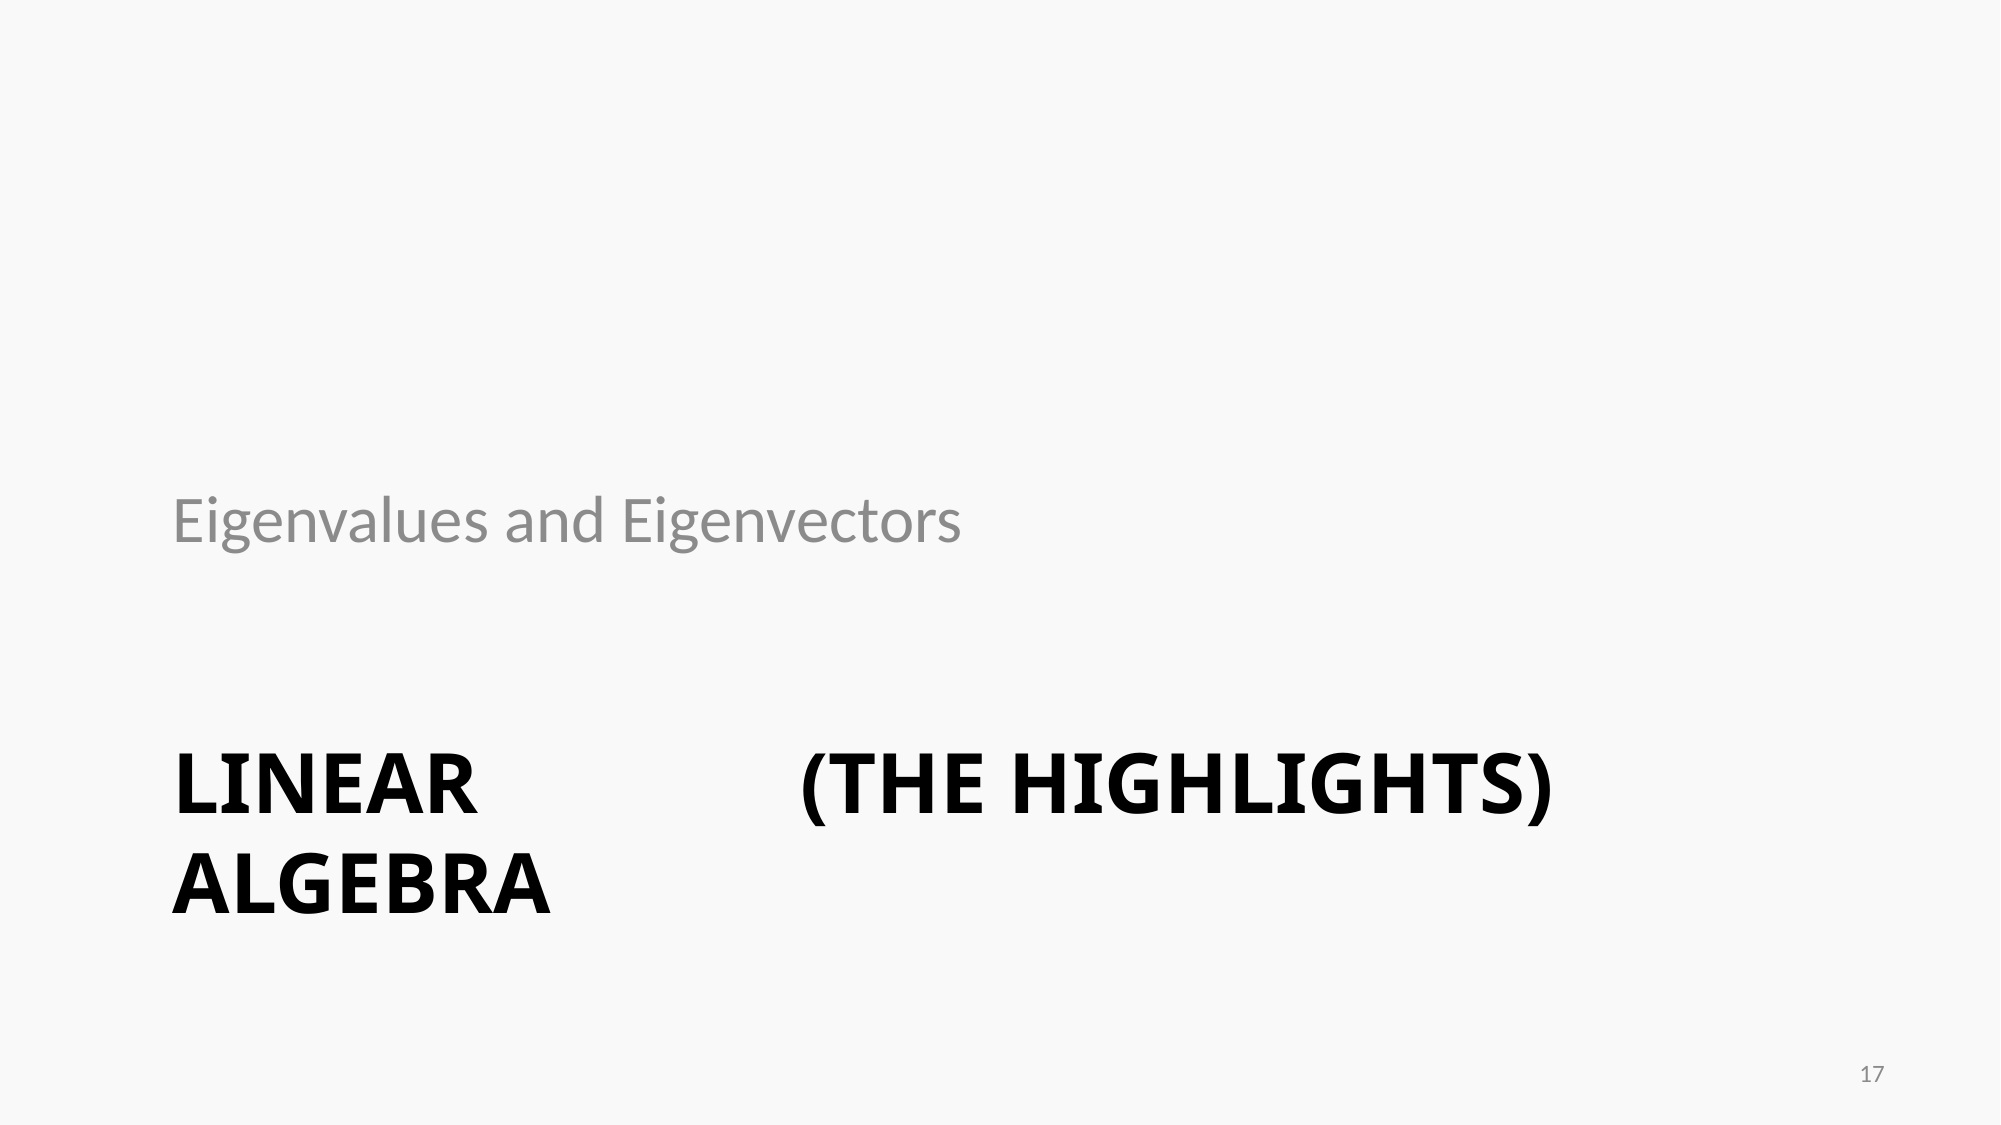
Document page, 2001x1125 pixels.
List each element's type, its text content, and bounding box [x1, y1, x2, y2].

title Linear Algebra [157, 722, 785, 947]
slide_number 17 [1433, 1042, 1900, 1103]
list Eigenvalues and Eigenvectors [157, 501, 1858, 564]
text_box (The Highlights) [785, 722, 1858, 947]
